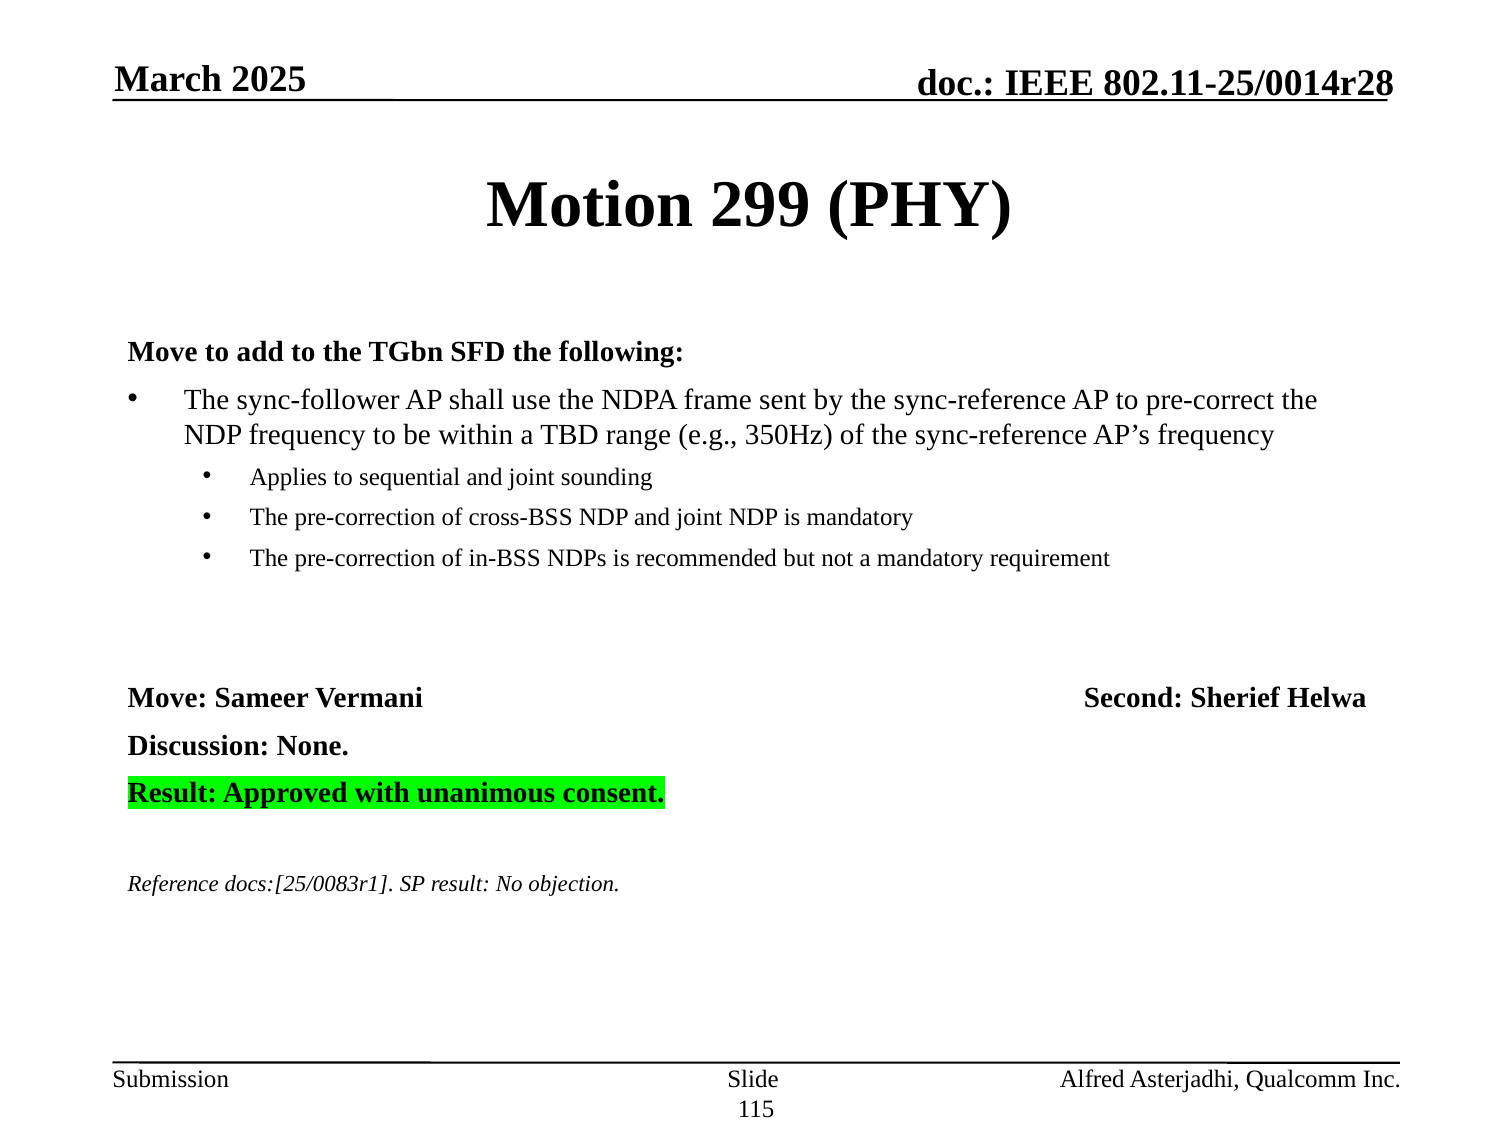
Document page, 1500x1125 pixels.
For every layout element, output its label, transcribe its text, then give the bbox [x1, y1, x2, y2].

footer Alfred Asterjadhi, Qualcomm Inc. [878, 1061, 1402, 1093]
slide_number Slide 115 [712, 1061, 800, 1123]
list Move to add to the TGbn SFD the following: The sync-follower AP shall use the NDPA frame sent by the sync-reference AP to pre-correct the NDP frequency to be within a TBD range (e.g., 350Hz) of the sync-reference AP’s frequency Applies to sequential and joint sounding The pre-correction of cross-BSS NDP and joint NDP is mandatory The pre-correction of in-BSS NDPs is recommended but not a mandatory requirement Move: Sameer Vermani Second: Sherief Helwa Discussion: None. Result: Approved with unanimous consent. Reference docs:[25/0083r1]. SP result: No objection. [112, 324, 1388, 1063]
title Motion 299 (PHY) [112, 112, 1388, 288]
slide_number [114, 54, 423, 100]
